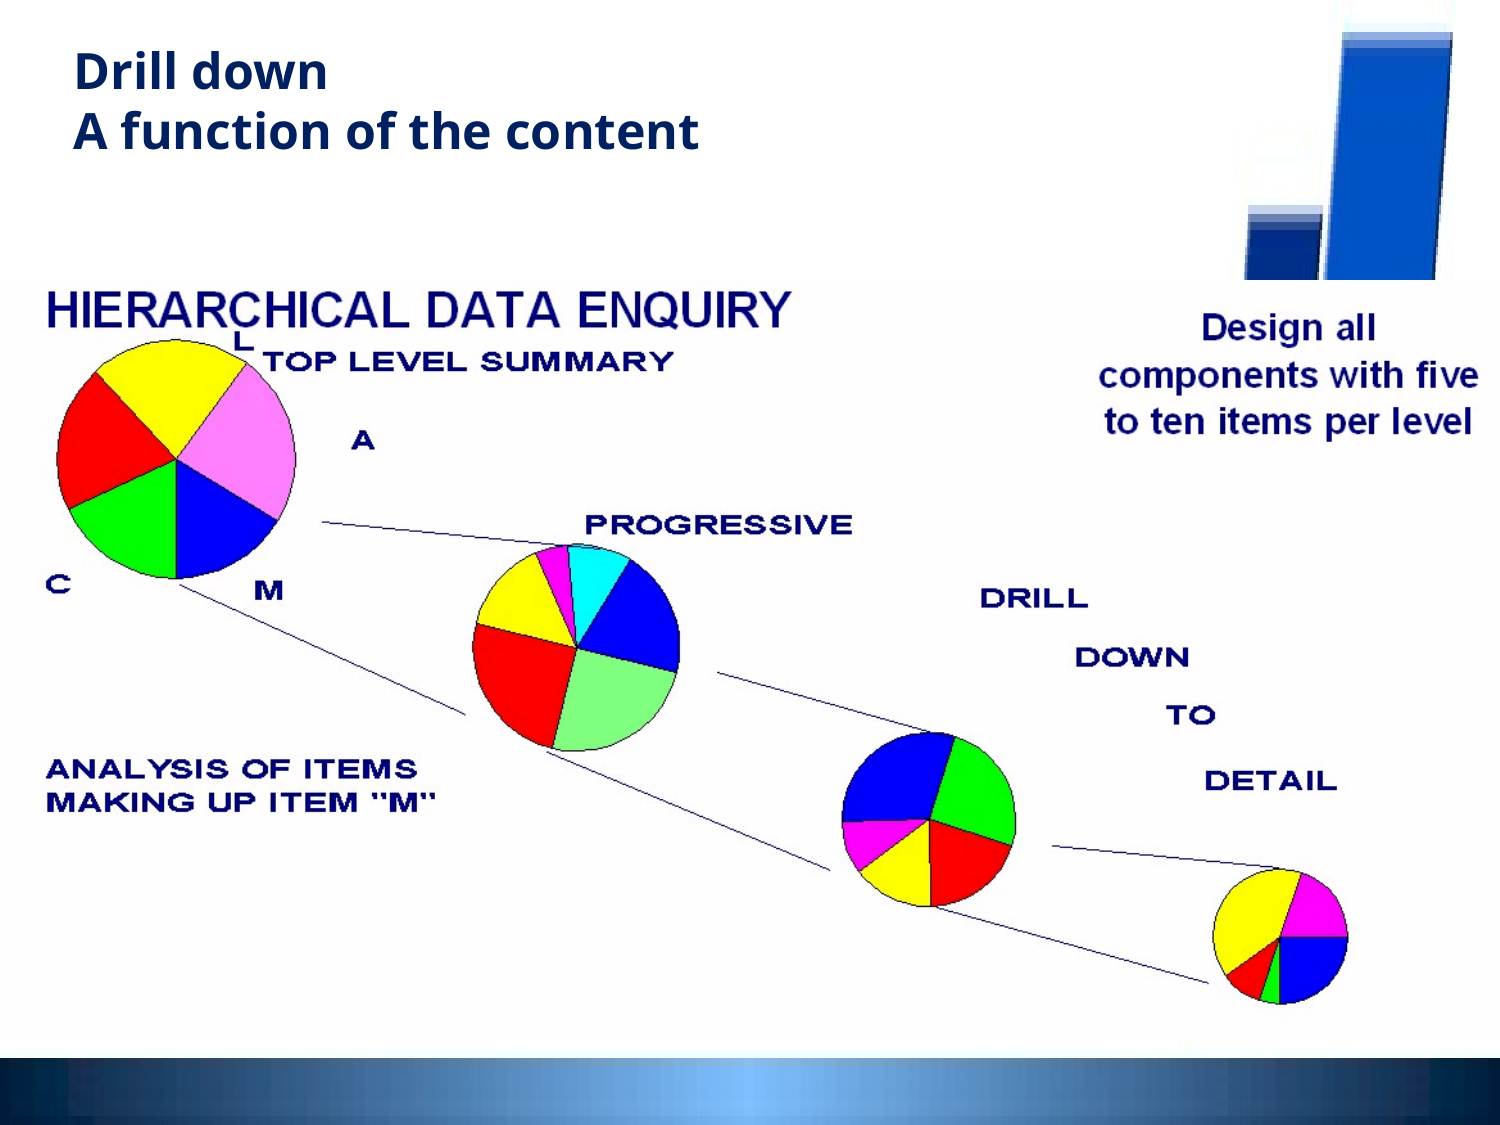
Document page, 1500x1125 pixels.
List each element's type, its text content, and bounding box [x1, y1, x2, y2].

text_box Drill down A function of the content [58, 35, 1114, 164]
picture [0, 0, 1500, 1125]
